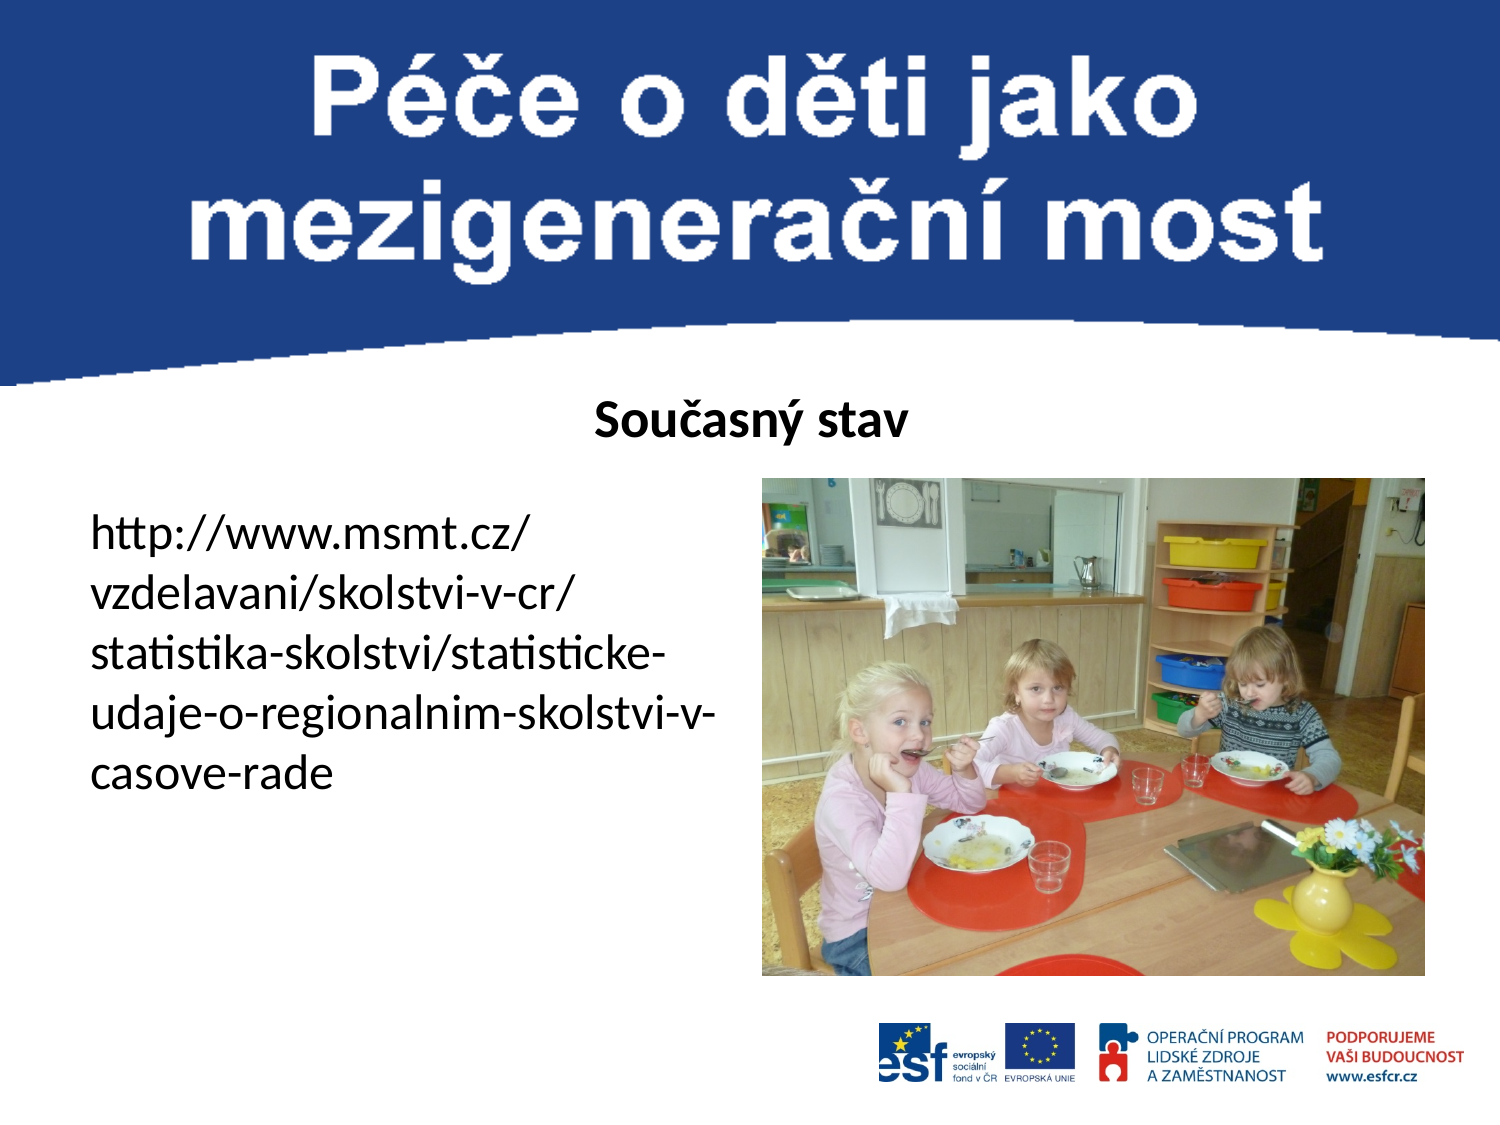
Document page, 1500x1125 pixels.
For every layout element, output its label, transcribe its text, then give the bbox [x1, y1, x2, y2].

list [762, 478, 1426, 977]
list http://www.msmt.cz/vzdelavani/skolstvi-v-cr/statistika-skolstvi/statisticke-udaje-o-regionalnim-skolstvi-v-casove-rade [75, 491, 738, 1005]
picture [879, 1022, 1465, 1083]
picture [0, 0, 1500, 386]
title Současný stav [76, 394, 1427, 457]
